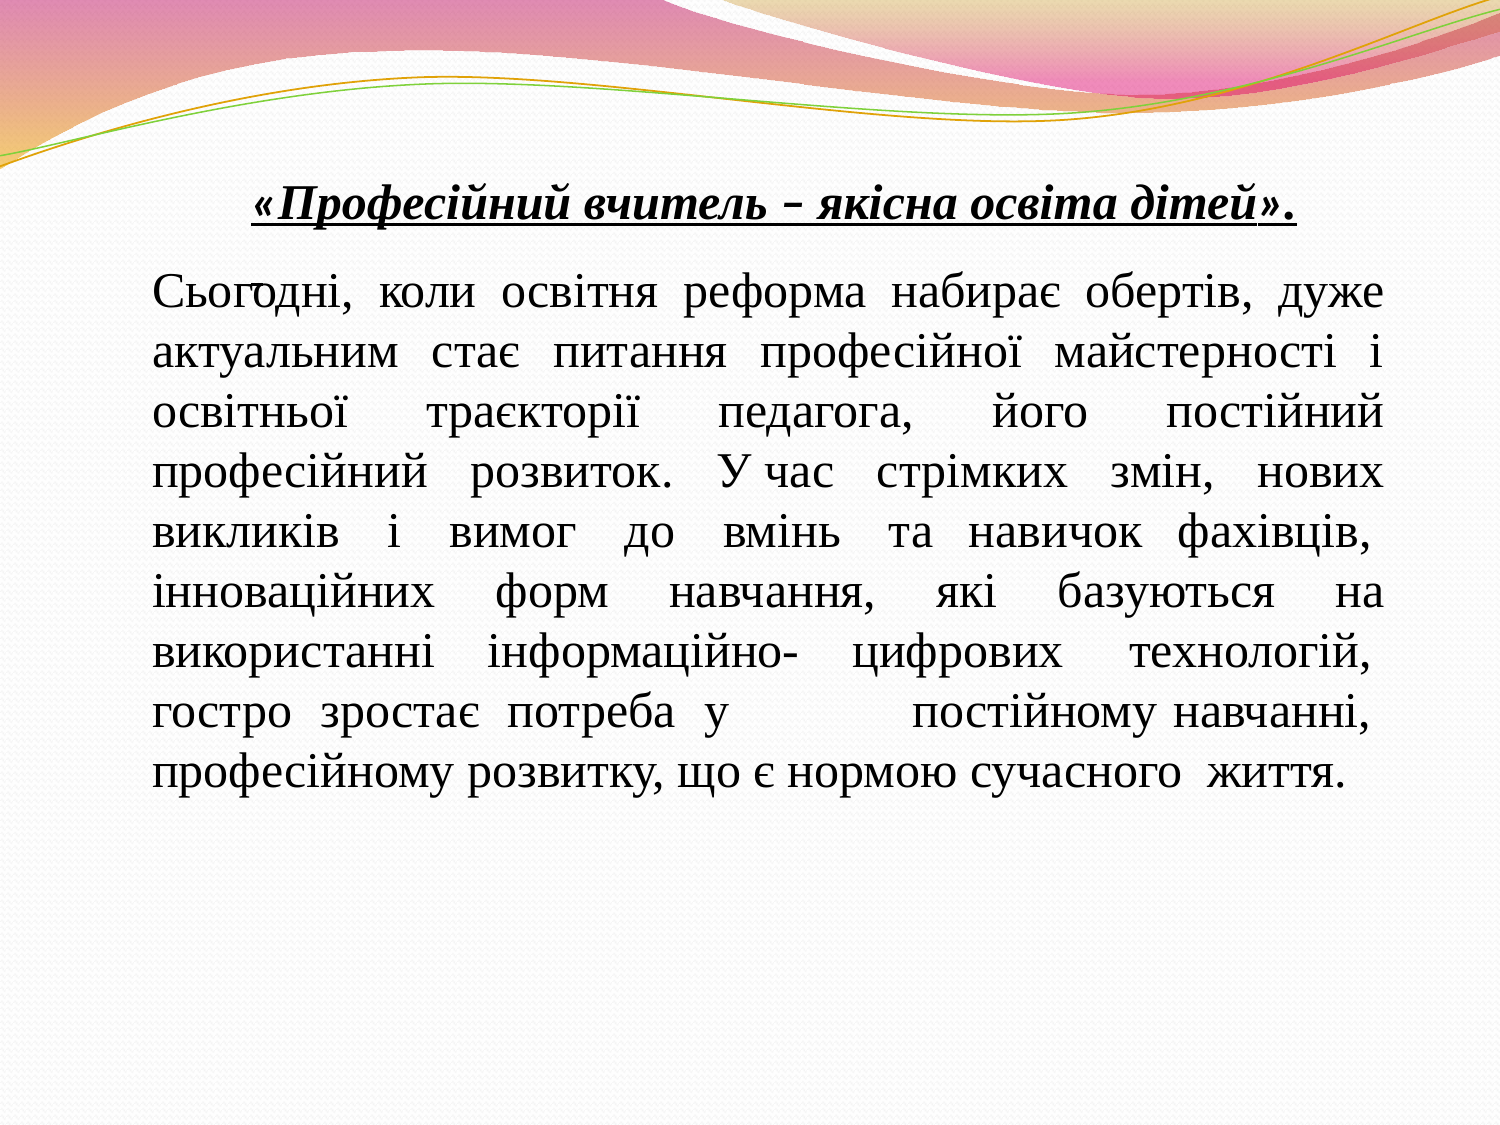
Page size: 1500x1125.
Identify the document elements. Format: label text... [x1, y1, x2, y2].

text_box Сьогодні, коли освітня реформа набирає обертів, дуже актуальним стає питання професійної майстерності і освітньої траєкторії педагога, його постійний професійний розвиток. У час стрімких змін, нових викликів і вимог до вмінь та навичок фахівців, інноваційних форм навчання, які базуються на використанні інформаційно- цифрових технологій, гостро зростає потреба у постійному навчанні, професійному розвитку, що є нормою сучасного життя. [137, 249, 1400, 865]
text_box «Професійний вчитель – якісна освіта дітей». [162, 162, 1375, 249]
